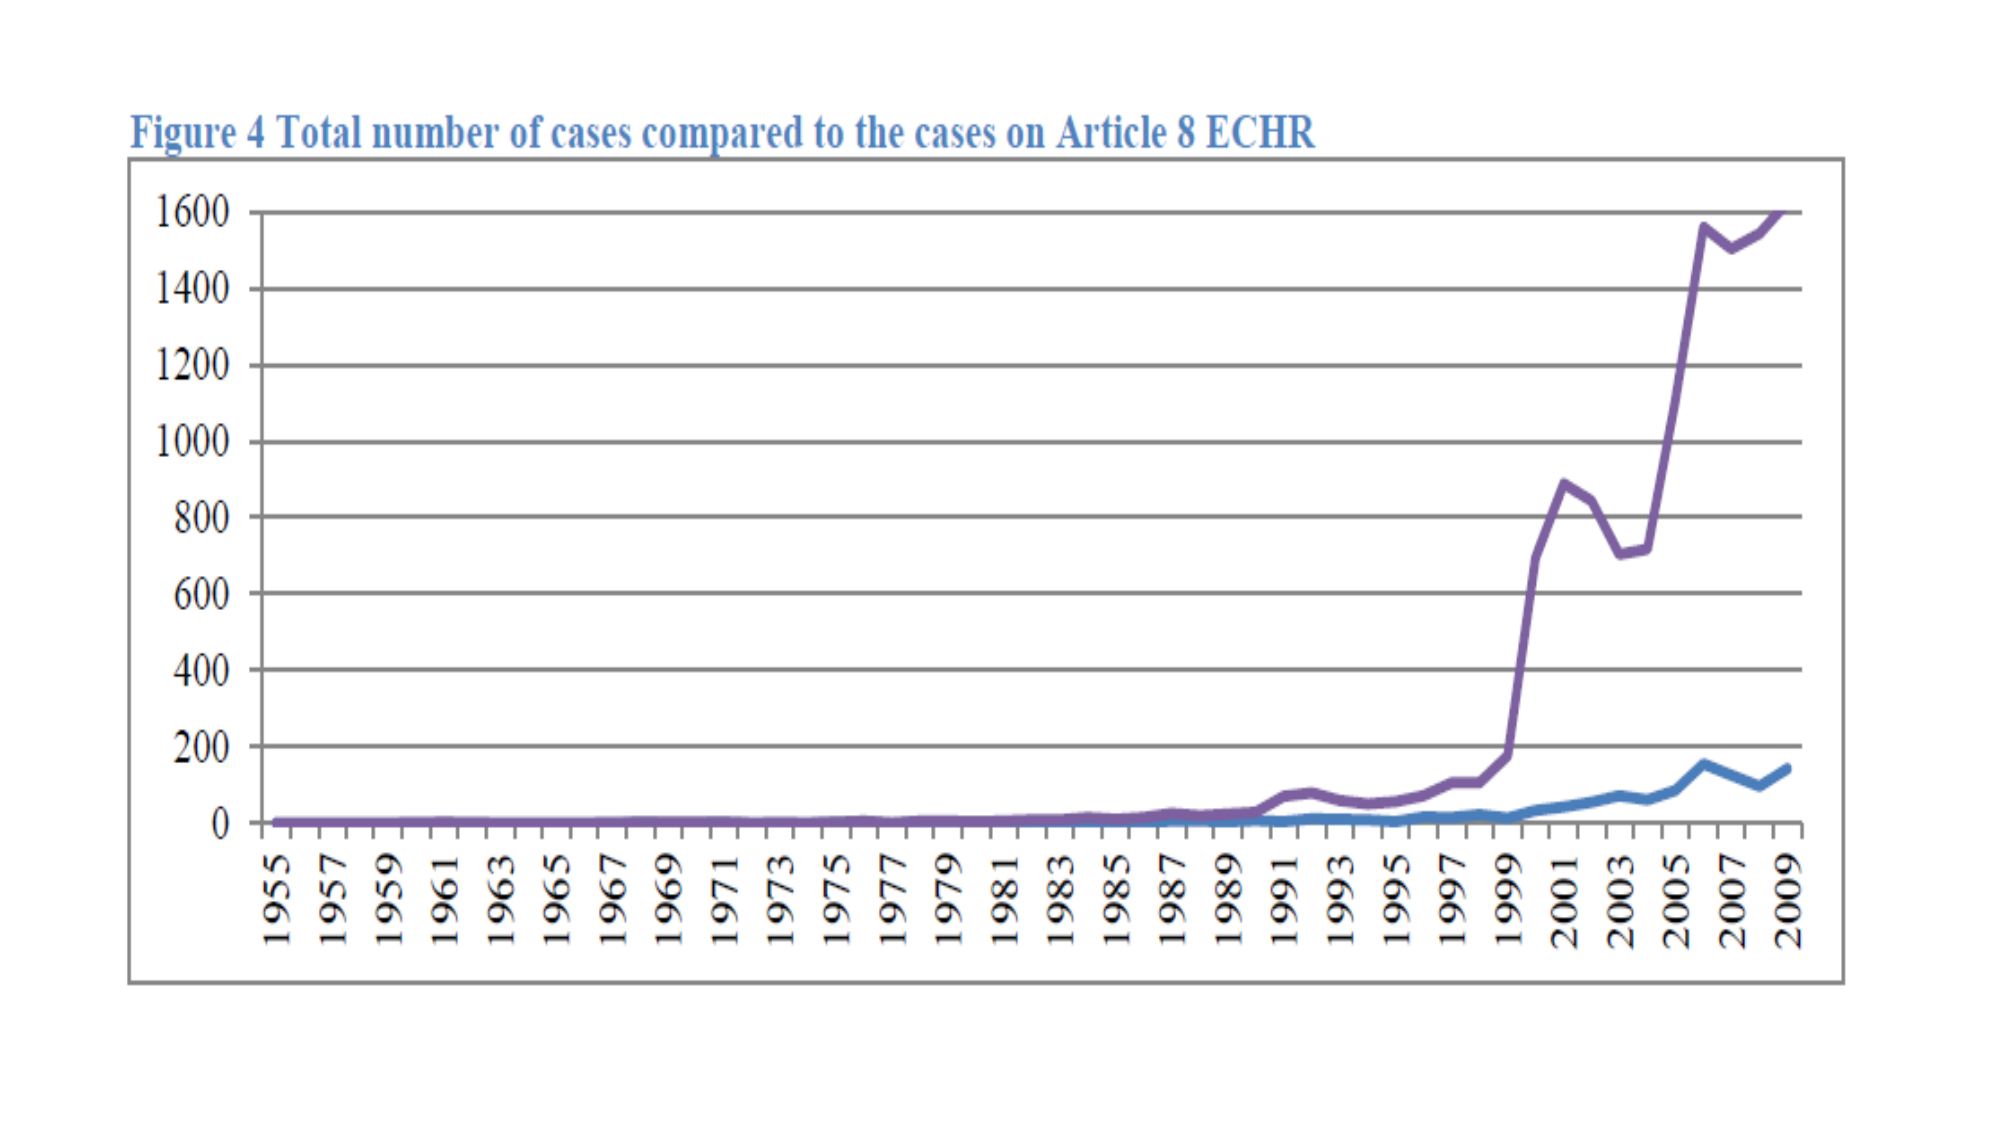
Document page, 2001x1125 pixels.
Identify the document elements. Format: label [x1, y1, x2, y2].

list [99, 81, 1892, 1007]
